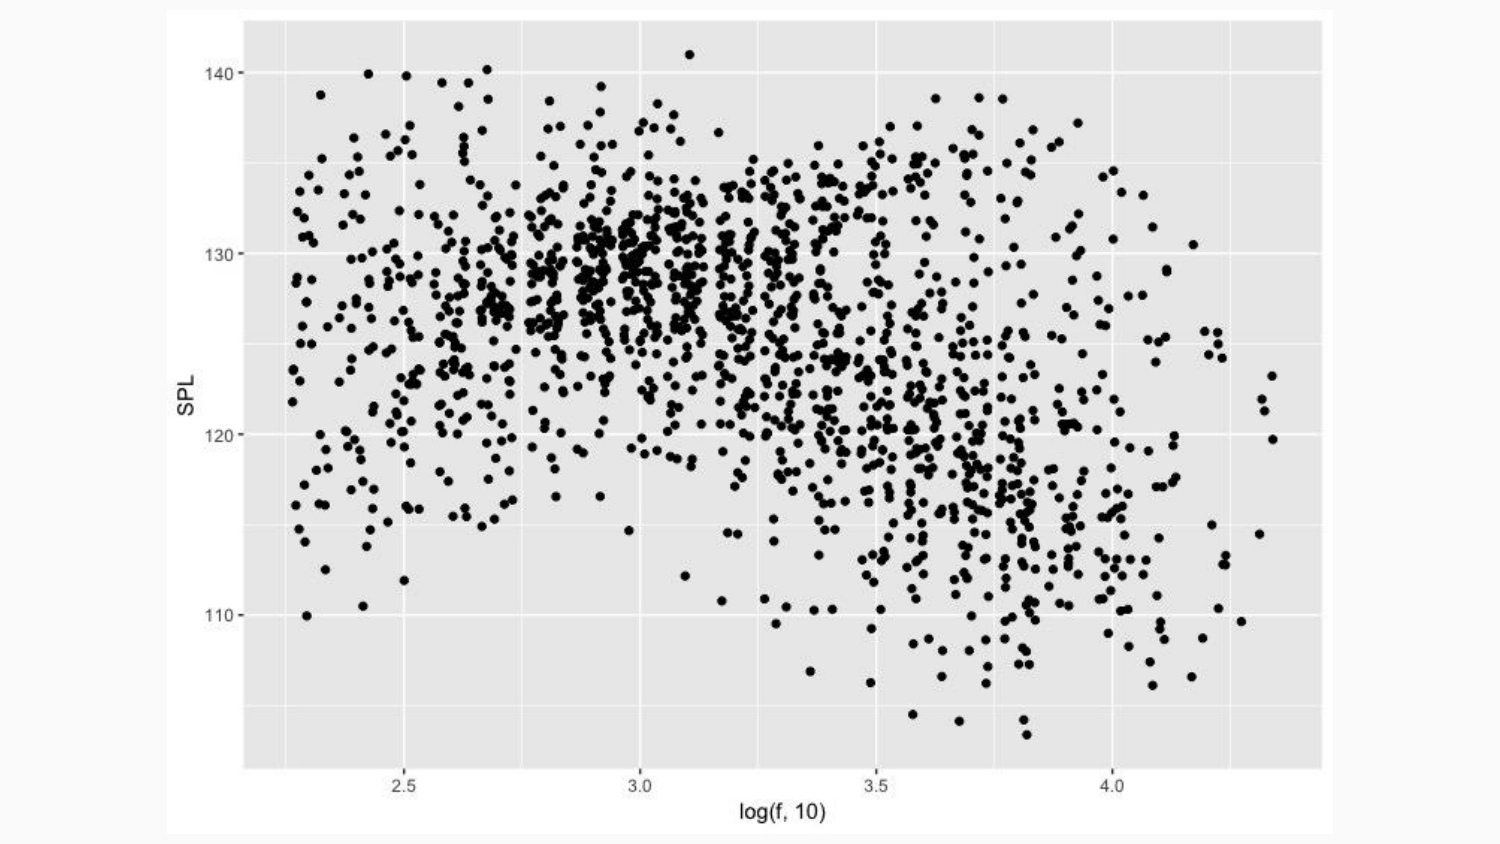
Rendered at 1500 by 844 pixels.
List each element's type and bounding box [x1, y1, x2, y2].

picture [166, 9, 1333, 834]
